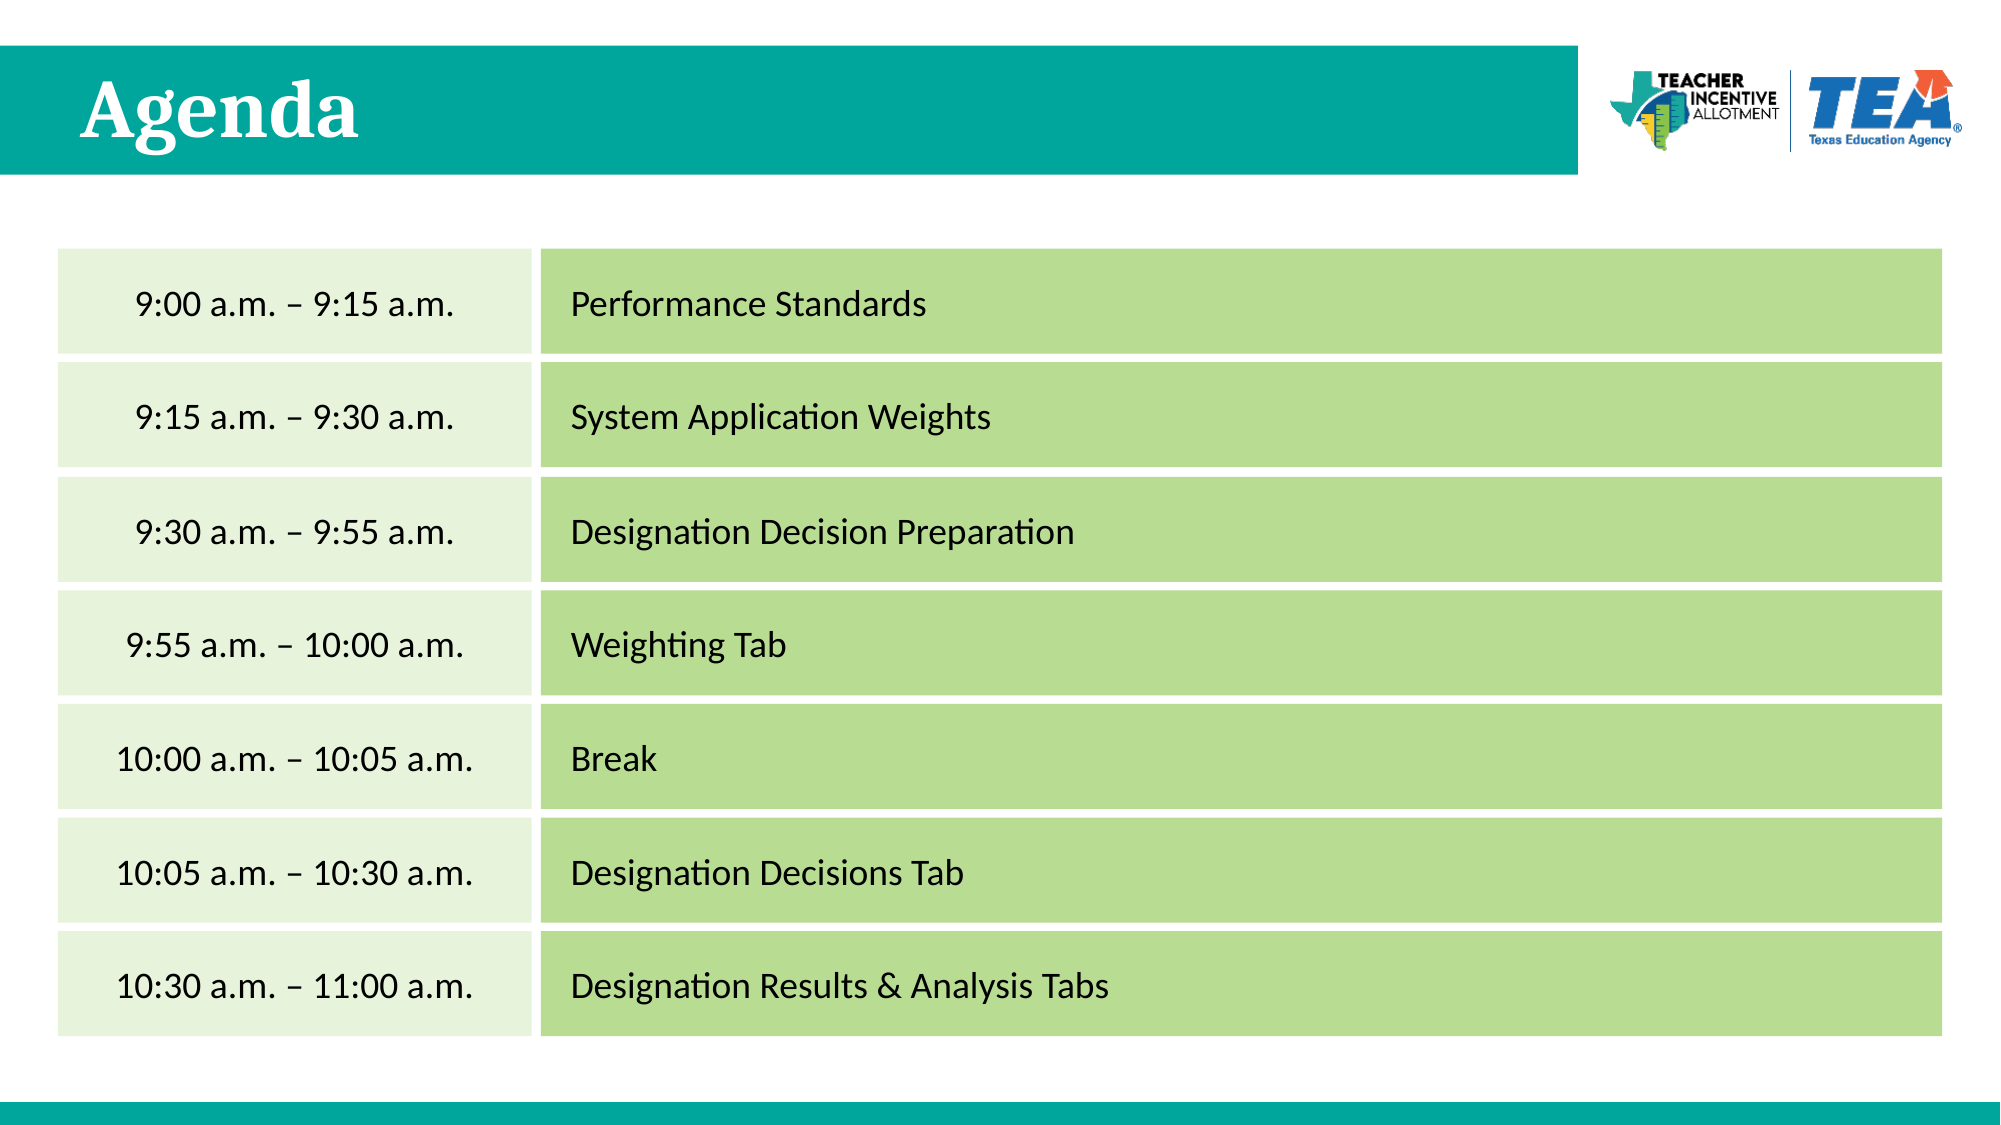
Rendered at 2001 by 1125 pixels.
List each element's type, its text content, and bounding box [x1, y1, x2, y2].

text_box Designation Decision Preparation [540, 476, 1943, 583]
text_box 9:30 a.m. – 9:55 a.m. [57, 476, 533, 583]
text_box Performance Standards [540, 248, 1943, 355]
text_box System Application Weights [540, 361, 1943, 468]
text_box 10:30 a.m. – 11:00 a.m. [57, 930, 533, 1037]
title Agenda [65, 45, 1575, 175]
text_box Designation Results & Analysis Tabs [540, 930, 1943, 1037]
text_box 10:05 a.m. – 10:30 a.m. [57, 817, 533, 924]
text_box 10:00 a.m. – 10:05 a.m. [57, 703, 533, 810]
text_box 9:00 a.m. – 9:15 a.m. [57, 248, 533, 355]
text_box Break [540, 703, 1943, 810]
text_box 9:55 a.m. – 10:00 a.m. [57, 589, 533, 696]
text_box Weighting Tab [540, 589, 1943, 696]
text_box 9:15 a.m. – 9:30 a.m. [57, 361, 533, 468]
text_box Designation Decisions Tab [540, 817, 1943, 924]
picture [1610, 70, 1962, 152]
